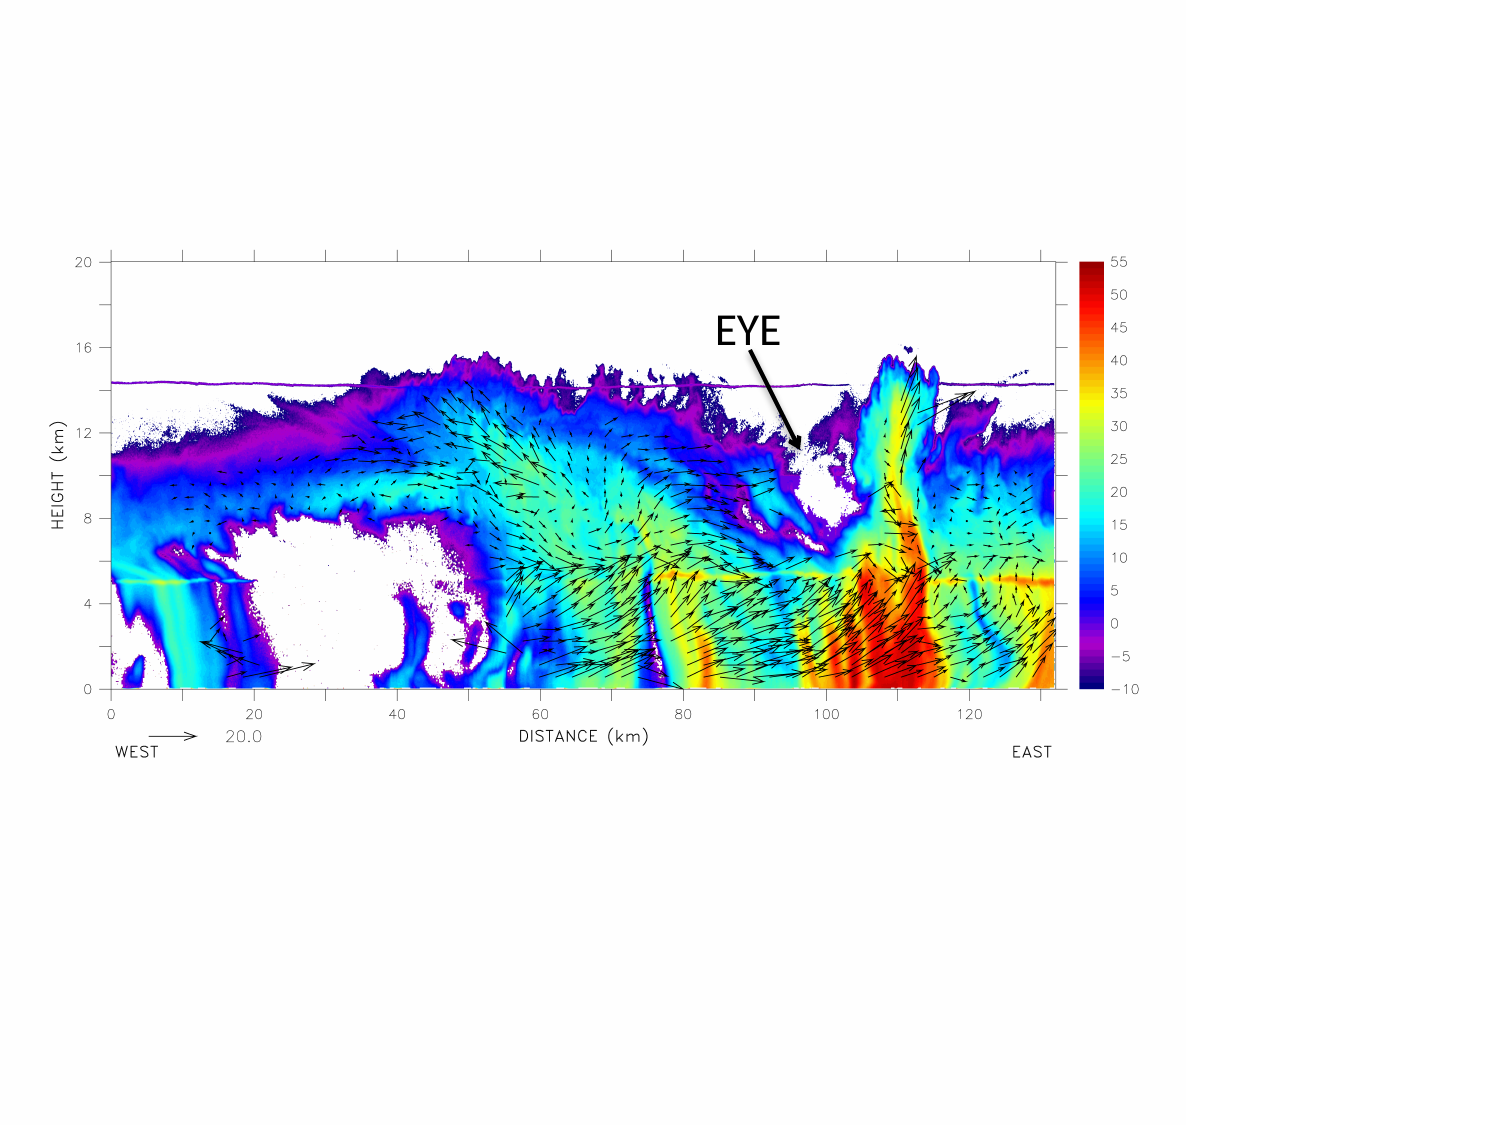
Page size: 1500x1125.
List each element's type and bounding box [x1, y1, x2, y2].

picture [0, 0, 1186, 1125]
text_box [724, 374, 826, 426]
